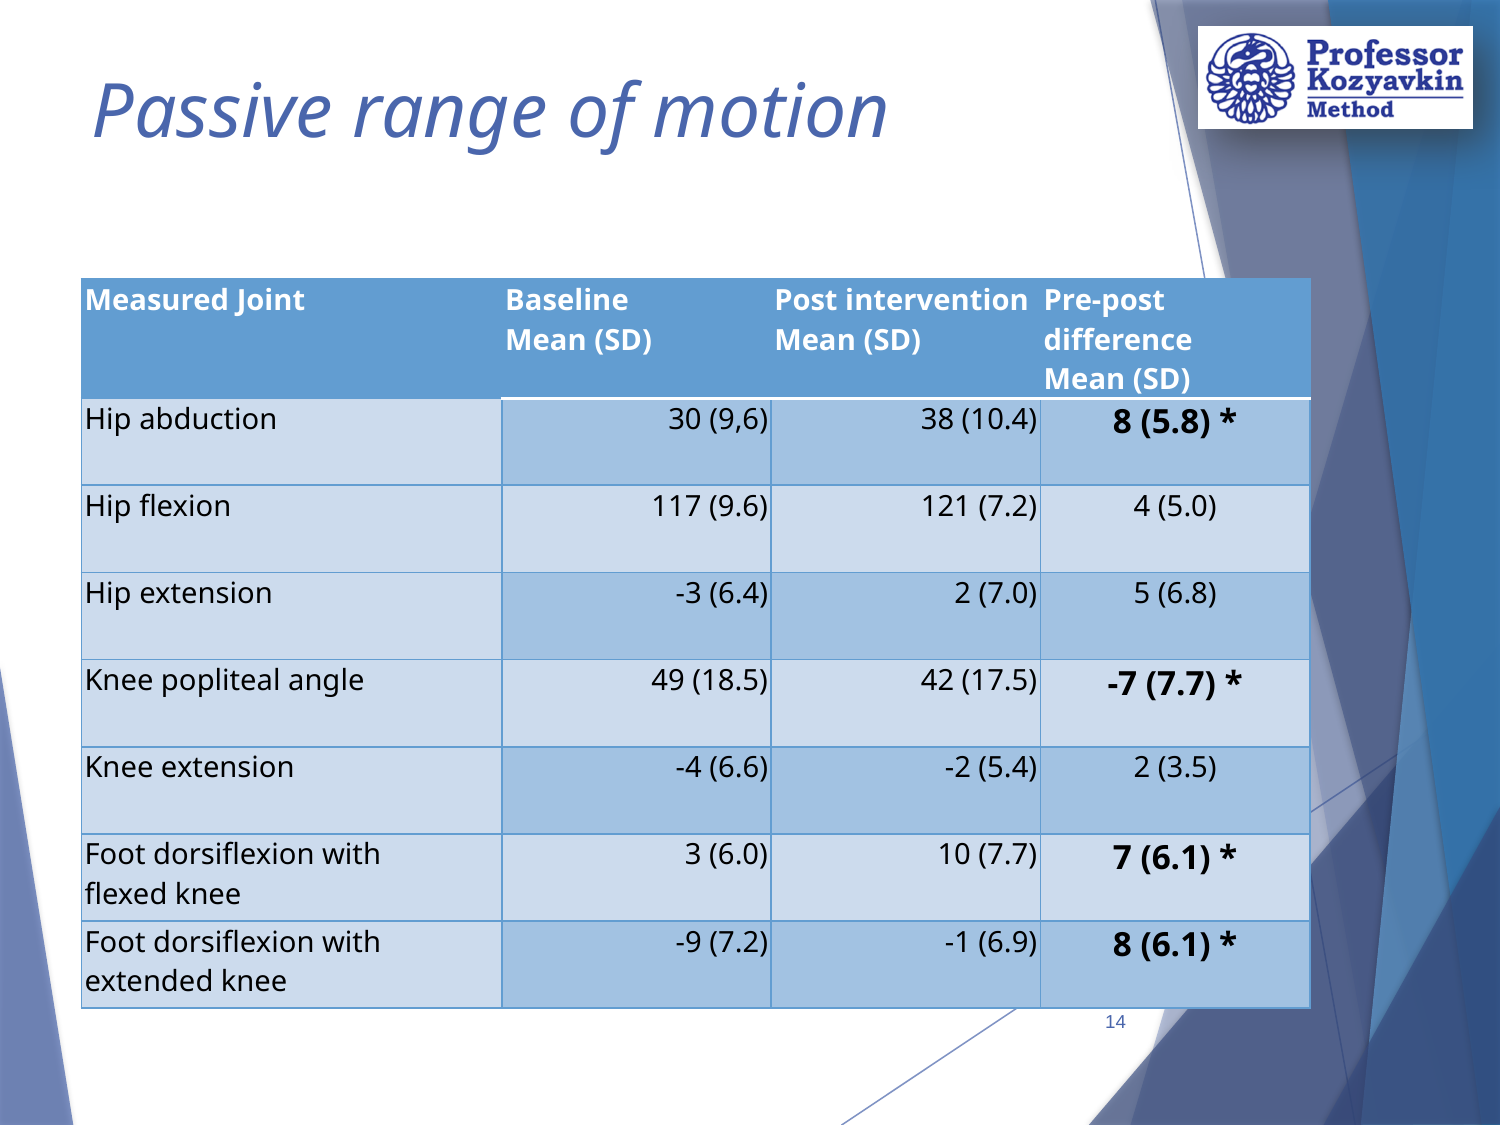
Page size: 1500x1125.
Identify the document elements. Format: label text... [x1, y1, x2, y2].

table_header Pre-post difference Mean (SD) [1041, 280, 1309, 397]
table_header Measured Joint [82, 280, 501, 397]
table_cell 49 (18.5) [503, 660, 770, 746]
table_cell 30 (9,6) [503, 400, 770, 484]
table_cell -9 (7.2) [503, 922, 770, 1007]
table_cell -2 (5.4) [772, 748, 1040, 833]
table_cell Hip abduction [82, 399, 501, 484]
table_cell -7 (7.7) * [1041, 660, 1309, 746]
table_cell 8 (5.8) * [1041, 400, 1309, 484]
table_cell 3 (6.0) [503, 835, 770, 920]
table_cell Foot dorsiflexion with extended knee [82, 922, 501, 1007]
table_header Baseline Mean (SD) [503, 280, 770, 397]
table_header Post intervention Mean (SD) [772, 280, 1040, 397]
picture [1198, 26, 1473, 129]
table_cell 8 (6.1) * [1041, 922, 1309, 1007]
table_cell Knee extension [82, 748, 501, 833]
table_cell Knee popliteal angle [82, 660, 501, 746]
table_cell -4 (6.6) [503, 748, 770, 833]
table_cell 117 (9.6) [503, 486, 770, 572]
table_cell 7 (6.1) * [1041, 835, 1309, 920]
table_cell Hip extension [82, 573, 501, 659]
table_cell -3 (6.4) [503, 573, 770, 659]
table_cell 10 (7.7) [772, 835, 1040, 920]
table_cell -1 (6.9) [772, 922, 1040, 1007]
title Passive range of motion [76, 54, 1306, 209]
table_cell 2 (7.0) [772, 573, 1040, 659]
table_cell 5 (6.8) [1041, 573, 1309, 659]
table_cell Foot dorsiflexion with flexed knee [82, 835, 501, 920]
table_cell 4 (5.0) [1041, 486, 1309, 572]
slide_number 14 [1057, 991, 1142, 1051]
table_cell 42 (17.5) [772, 660, 1040, 746]
table_cell Hip flexion [82, 486, 501, 572]
table_cell 121 (7.2) [772, 486, 1040, 572]
table_cell 38 (10.4) [772, 400, 1040, 484]
table_cell 2 (3.5) [1041, 748, 1309, 833]
